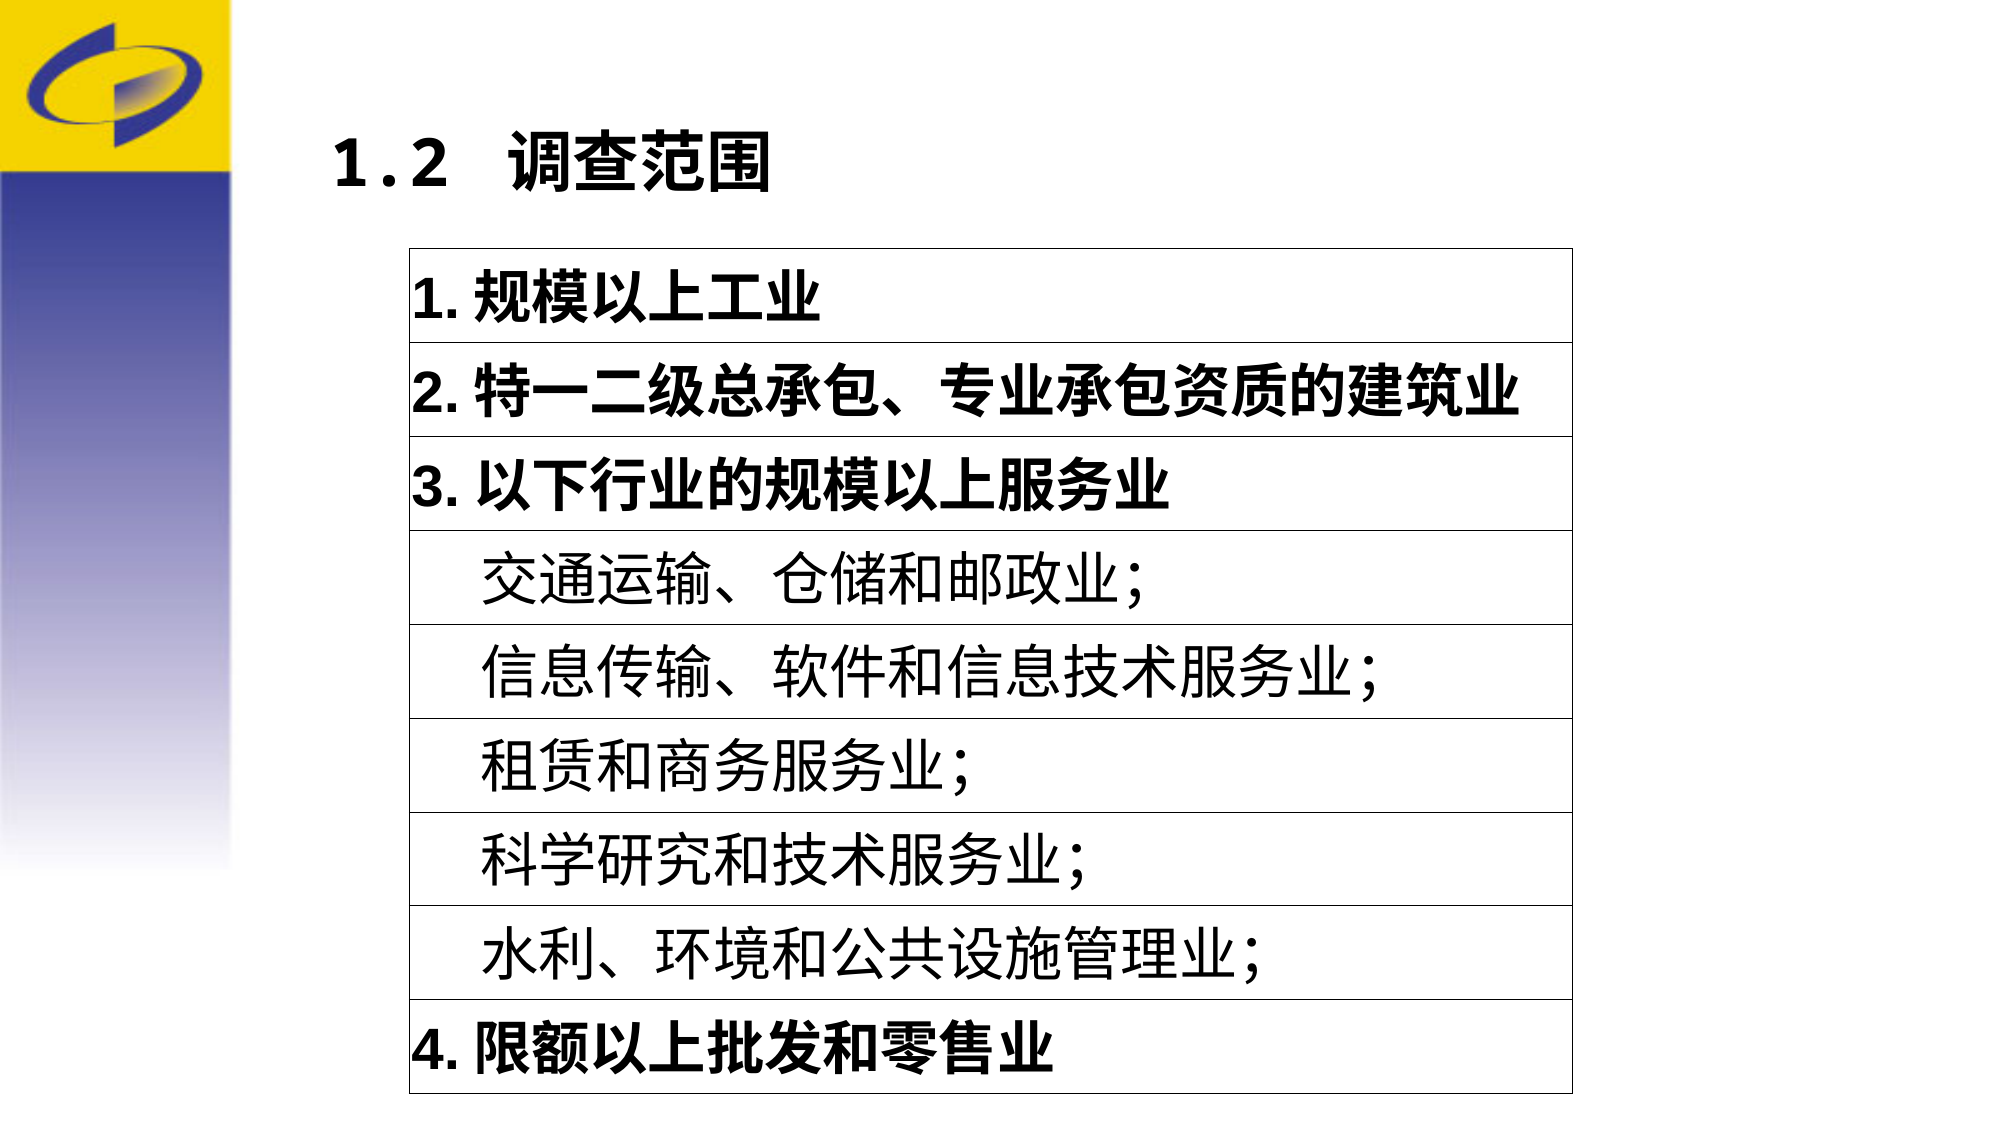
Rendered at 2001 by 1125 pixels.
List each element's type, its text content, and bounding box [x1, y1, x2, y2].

table_cell 水利、环境和公共设施管理业； [410, 906, 1572, 999]
table_cell 2.特一二级总承包、专业承包资质的建筑业 [410, 343, 1572, 436]
table_cell 信息传输、软件和信息技术服务业； [410, 625, 1572, 718]
picture [0, 0, 2000, 1125]
table_cell 3.以下行业的规模以上服务业 [410, 437, 1572, 530]
table_cell 4.限额以上批发和零售业 [410, 1000, 1572, 1093]
table_cell 租赁和商务服务业； [410, 719, 1572, 812]
table_cell 交通运输、仓储和邮政业； [410, 531, 1572, 624]
table_cell 科学研究和技术服务业； [410, 813, 1572, 905]
table_header 1.规模以上工业 [410, 249, 1572, 342]
text_box 1.2 调查范围 [315, 112, 1932, 199]
